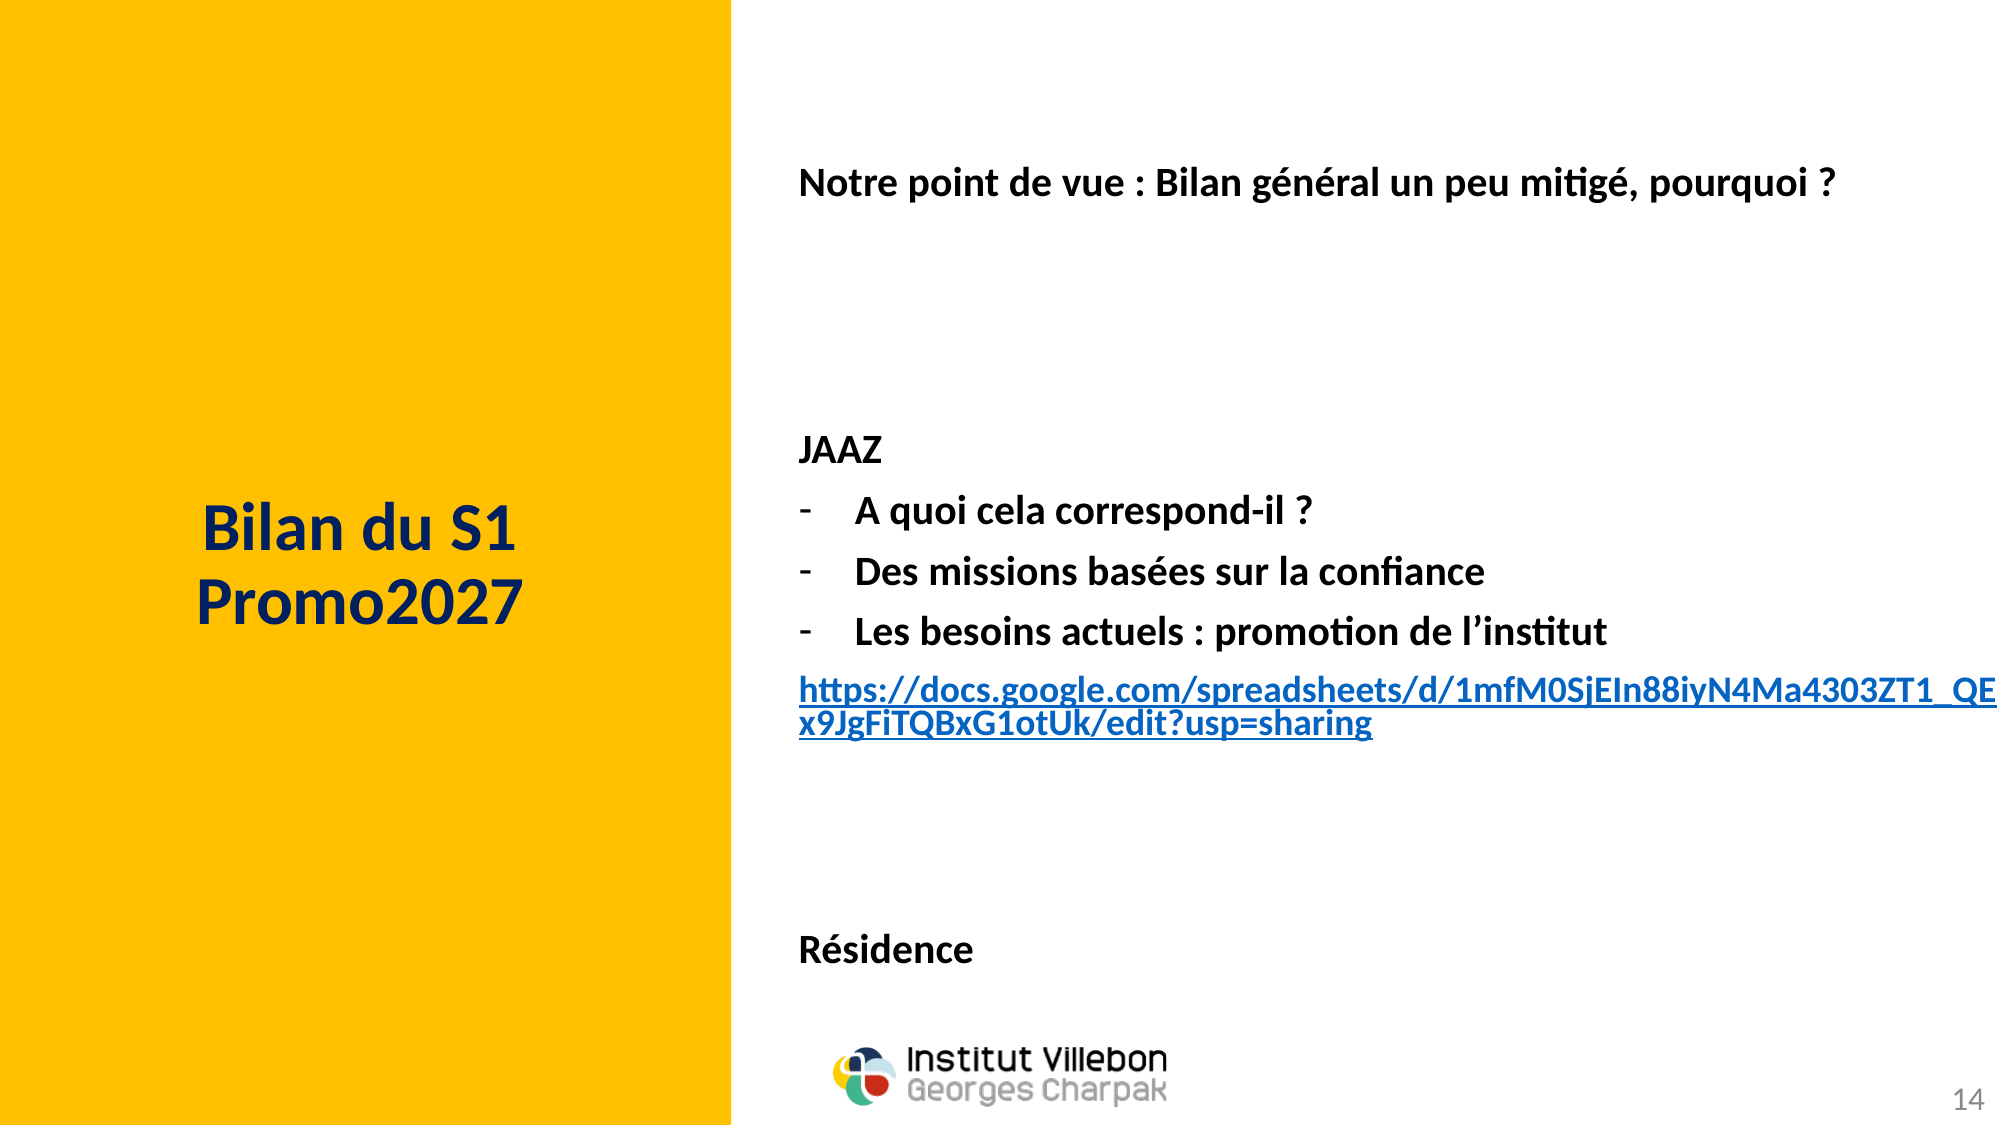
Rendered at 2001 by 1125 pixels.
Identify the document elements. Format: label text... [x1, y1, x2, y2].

slide_number 14 [1550, 1066, 2000, 1125]
text_box JAAZ A quoi cela correspond-il ? Des missions basées sur la confiance Les besoins actuels : promotion de l’institut https://docs.google.com/spreadsheets/d/1mfM0SjEIn88iyN4Ma4303ZT1_QEx9JgFiTQBxG1otUk/edit?usp=sharing [783, 293, 2000, 909]
picture [833, 1047, 1167, 1113]
text_box Résidence [783, 909, 2000, 1038]
title Bilan du S1 Promo2027 [56, 104, 665, 1028]
list Notre point de vue : Bilan général un peu mitigé, pourquoi ? [783, 87, 2000, 293]
